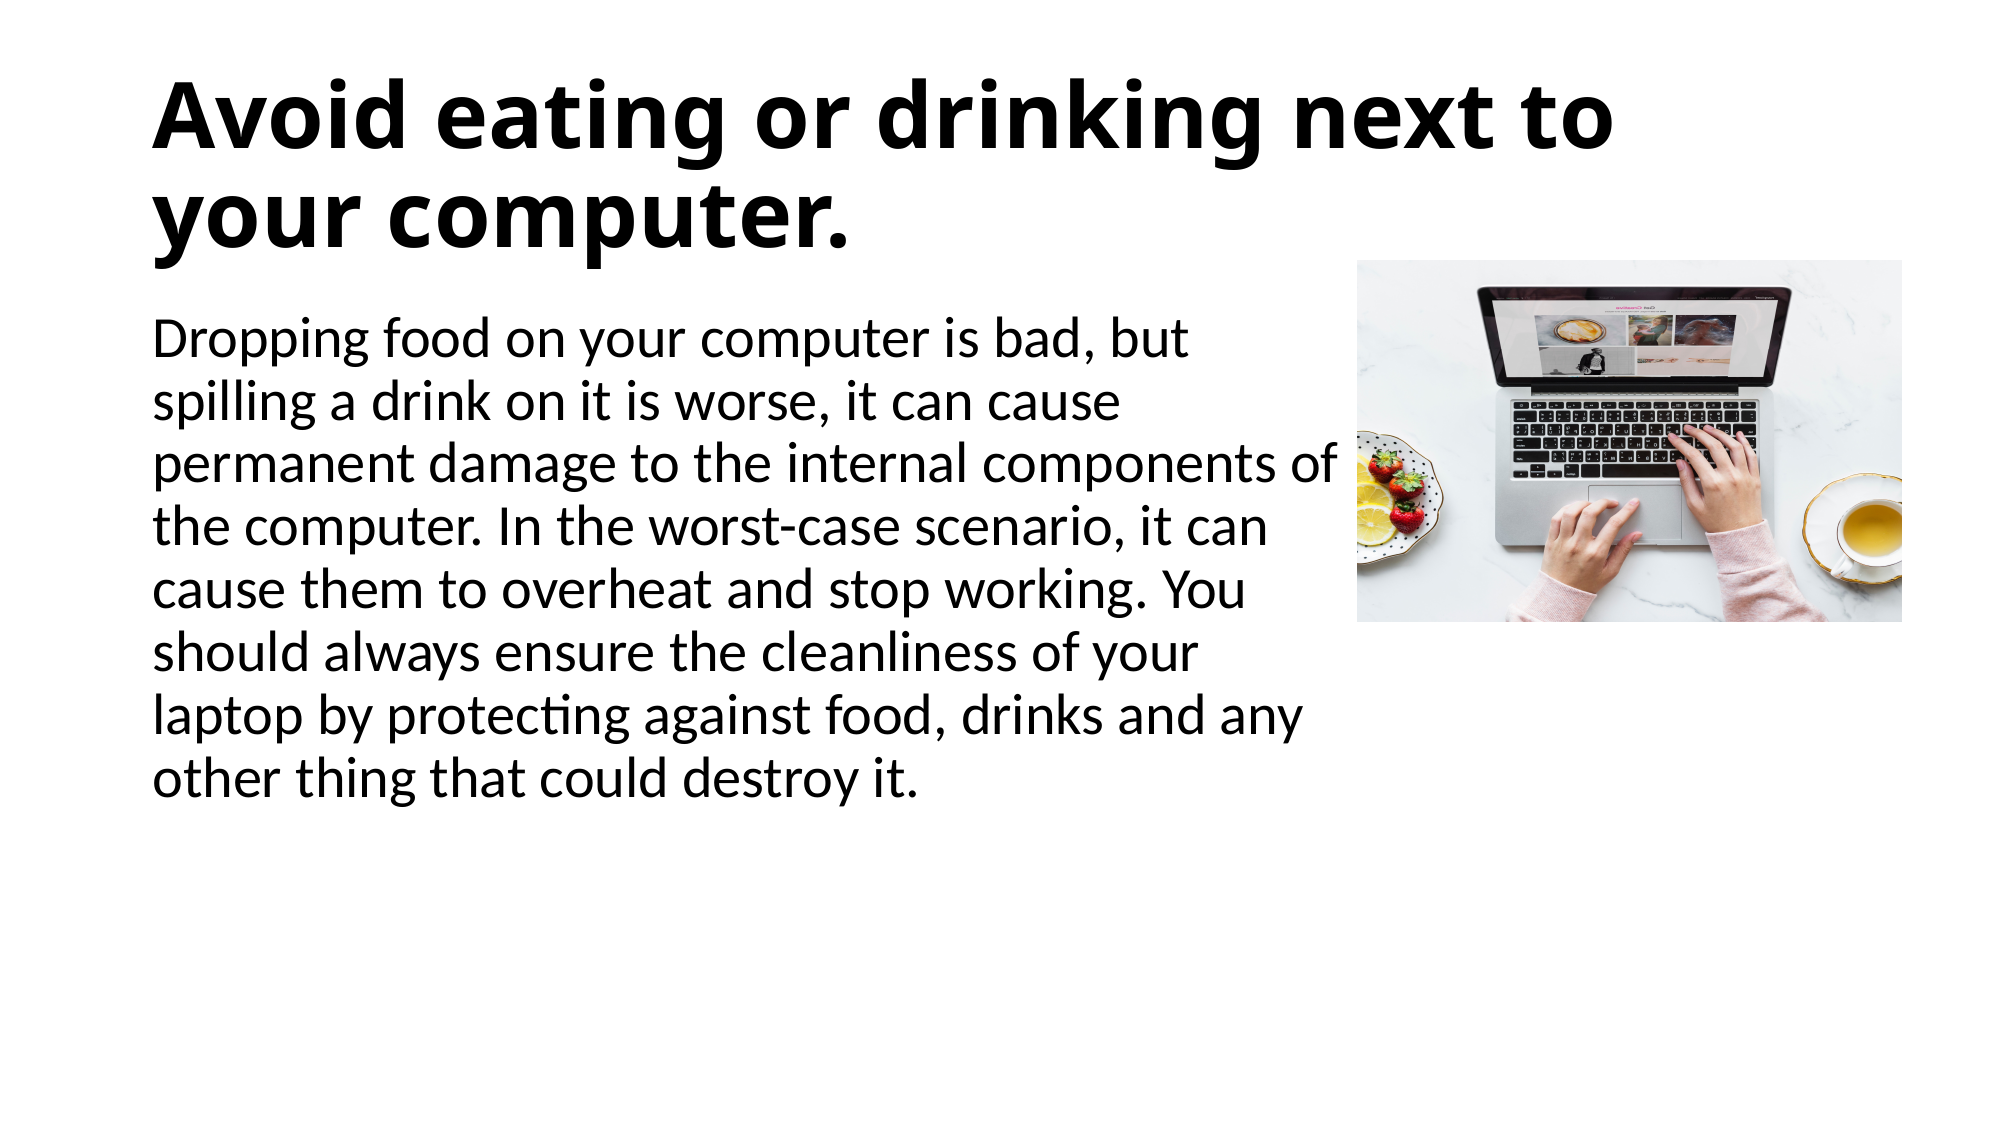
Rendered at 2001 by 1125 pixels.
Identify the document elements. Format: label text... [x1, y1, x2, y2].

title Avoid eating or drinking next to your computer. [137, 59, 1863, 278]
picture [1357, 260, 1902, 622]
list Dropping food on your computer is bad, but spilling a drink on it is worse, it can cause permanent damage to the internal components of the computer. In the worst-case scenario, it can cause them to overheat and stop working. You should always ensure the cleanliness of your laptop by protecting against food, drinks and any other thing that could destroy it. [137, 299, 1358, 1014]
